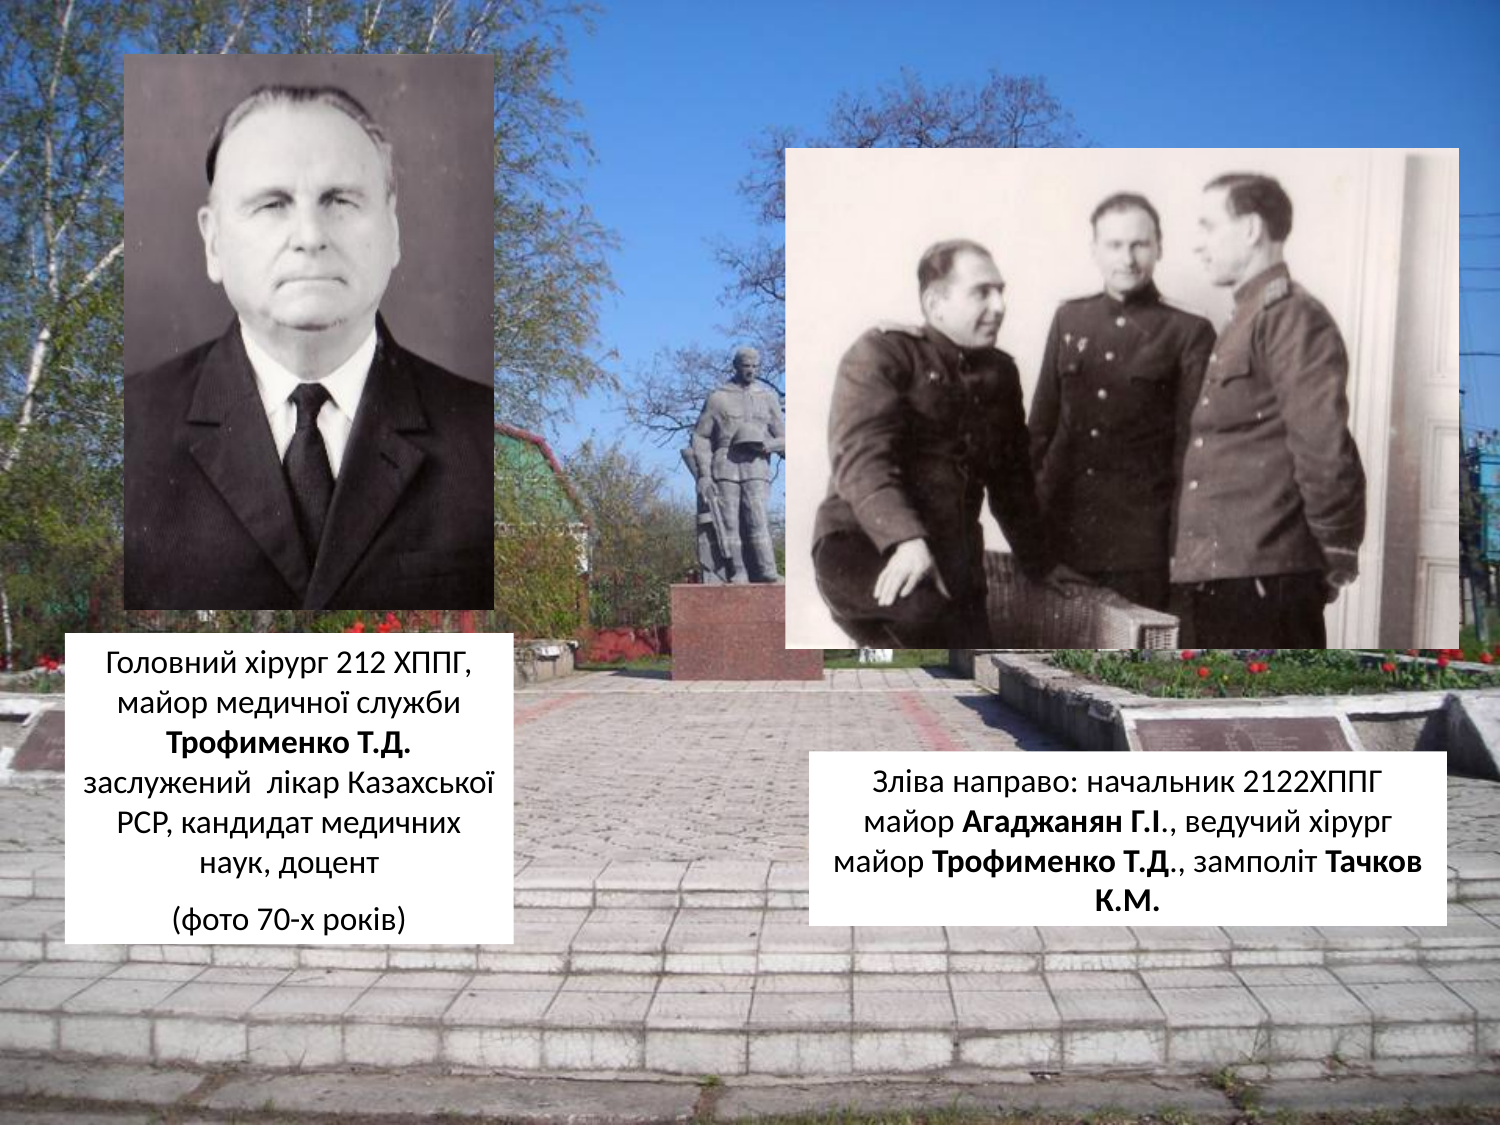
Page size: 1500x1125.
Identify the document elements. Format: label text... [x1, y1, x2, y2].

text_box Головний хірург 212 ХППГ, майор медичної служби Трофименко Т.Д. заслужений лікар Казахської РСР, кандидат медичних наук, доцент (фото 70-х років) [64, 633, 514, 945]
picture [0, 0, 1500, 1125]
text_box Зліва направо: начальник 2122ХППГ майор Агаджанян Г.І., ведучий хірург майор Трофименко Т.Д., замполіт Тачков К.М. [809, 751, 1447, 926]
